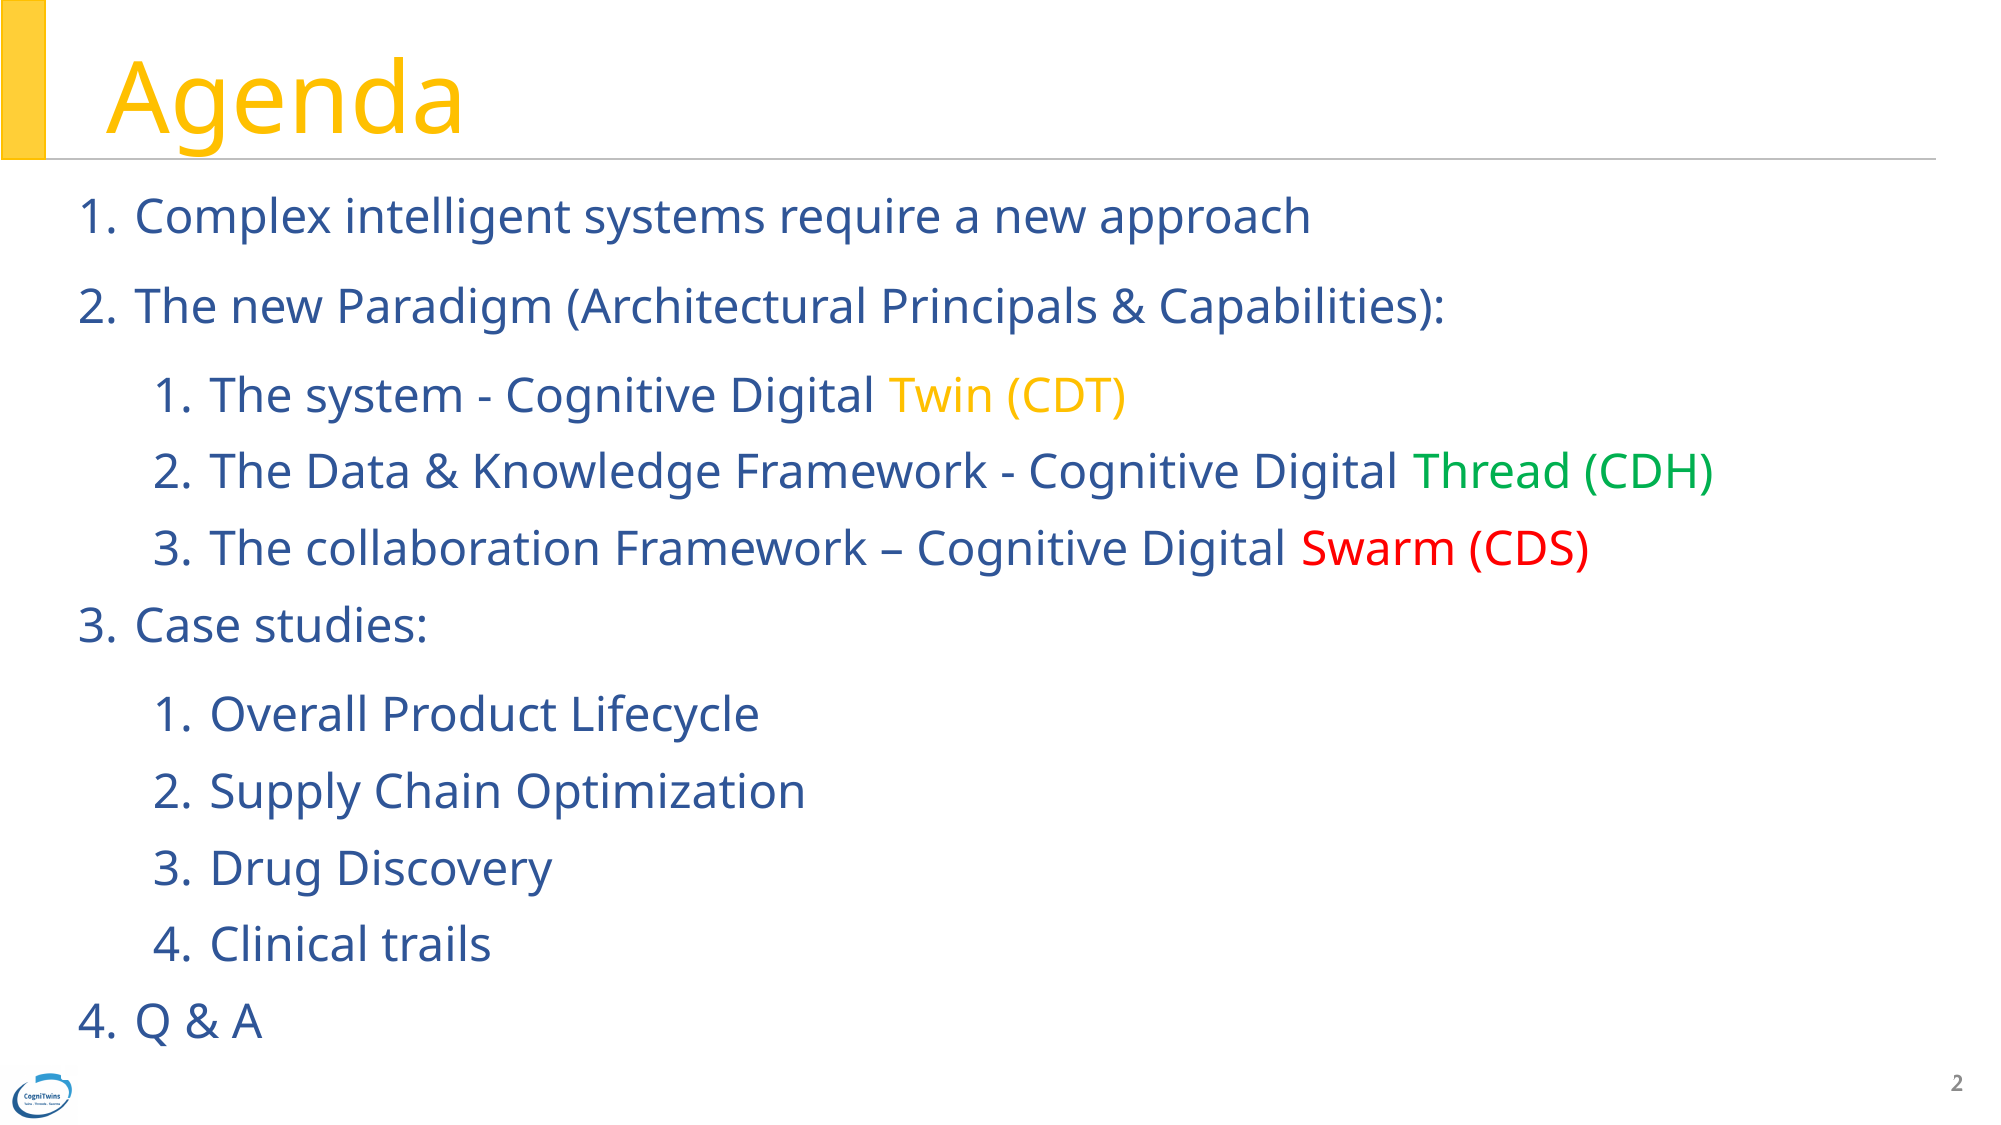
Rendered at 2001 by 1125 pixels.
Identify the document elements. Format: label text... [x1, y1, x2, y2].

list Complex intelligent systems require a new approach The new Paradigm (Architectural Principals & Capabilities): The system - Cognitive Digital Twin (CDT) The Data & Knowledge Framework - Cognitive Digital Thread (CDH) The collaboration Framework – Cognitive Digital Swarm (CDS) Case studies: Overall Product Lifecycle Supply Chain Optimization Drug Discovery Clinical trails Q & A [63, 185, 1953, 1079]
slide_number 2 [1528, 1051, 1979, 1112]
text_box Agenda [91, 26, 483, 158]
text_box [1, 0, 46, 160]
picture [0, 1065, 78, 1125]
